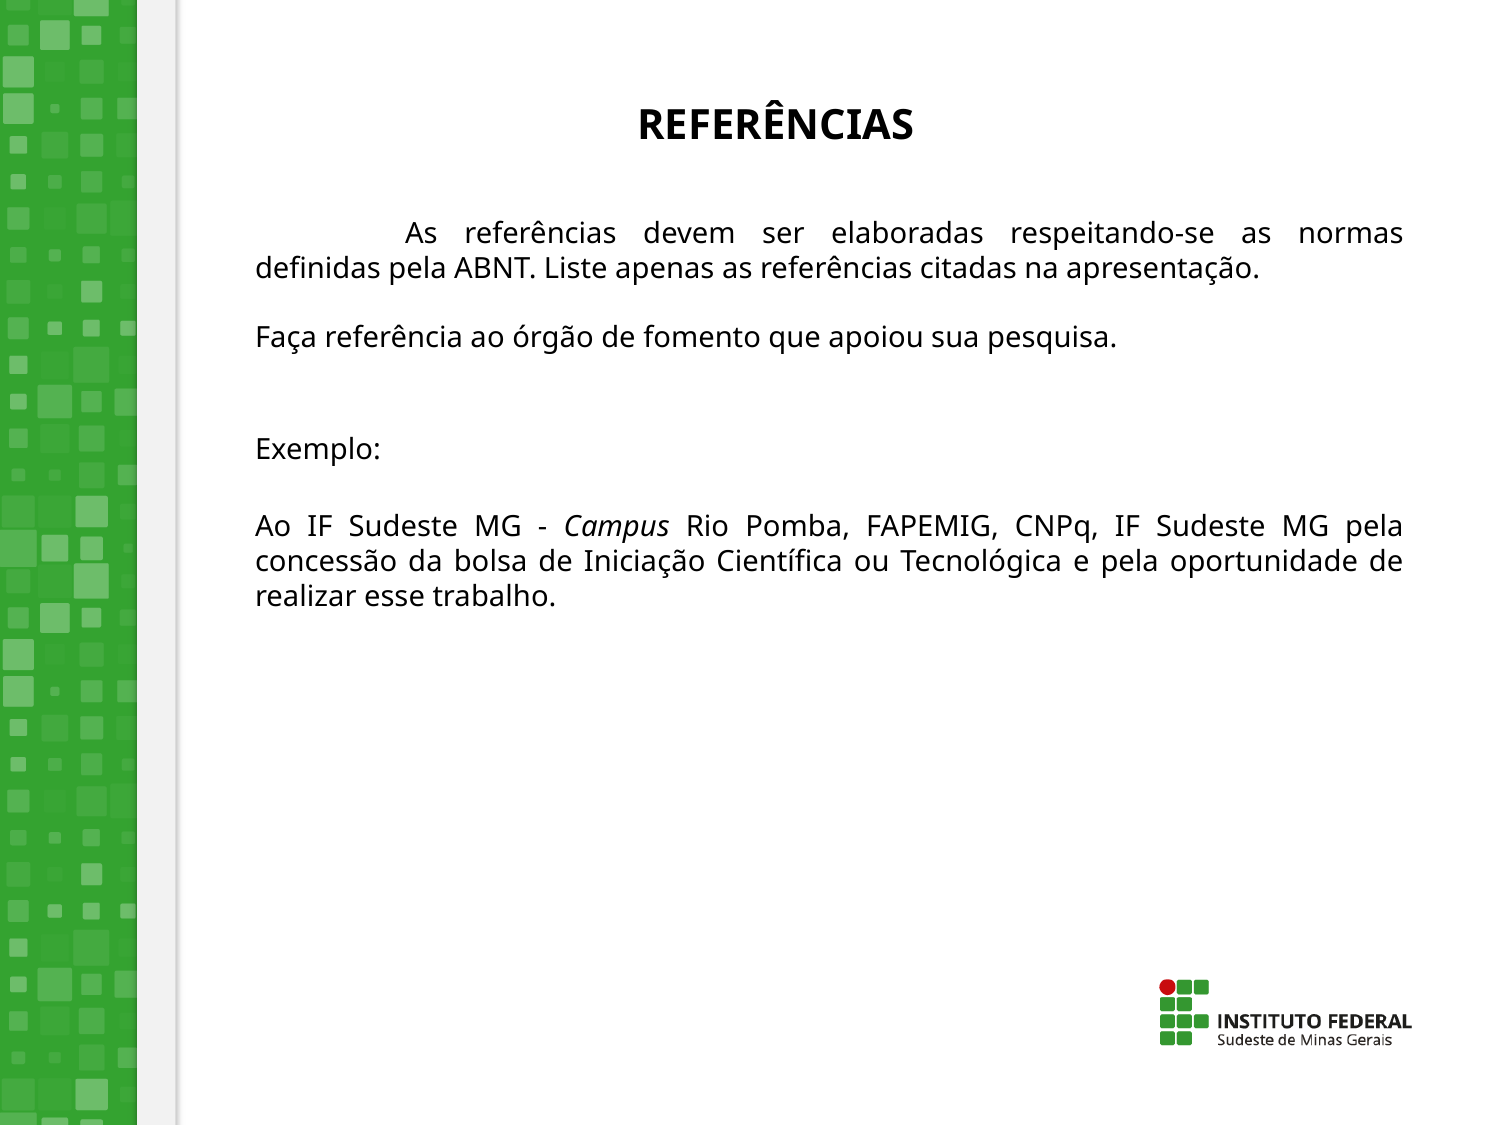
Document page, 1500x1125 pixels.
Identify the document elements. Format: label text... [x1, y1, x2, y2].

picture [0, 0, 1500, 1125]
text_box REFERÊNCIAS [622, 90, 1041, 206]
text_box As referências devem ser elaboradas respeitando-se as normas definidas pela ABNT. Liste apenas as referências citadas na apresentação. Faça referência ao órgão de fomento que apoiou sua pesquisa. Exemplo: Ao IF Sudeste MG - Campus Rio Pomba, FAPEMIG, CNPq, IF Sudeste MG pela concessão da bolsa de Iniciação Científica ou Tecnológica e pela oportunidade de realizar esse trabalho. [240, 206, 1420, 690]
